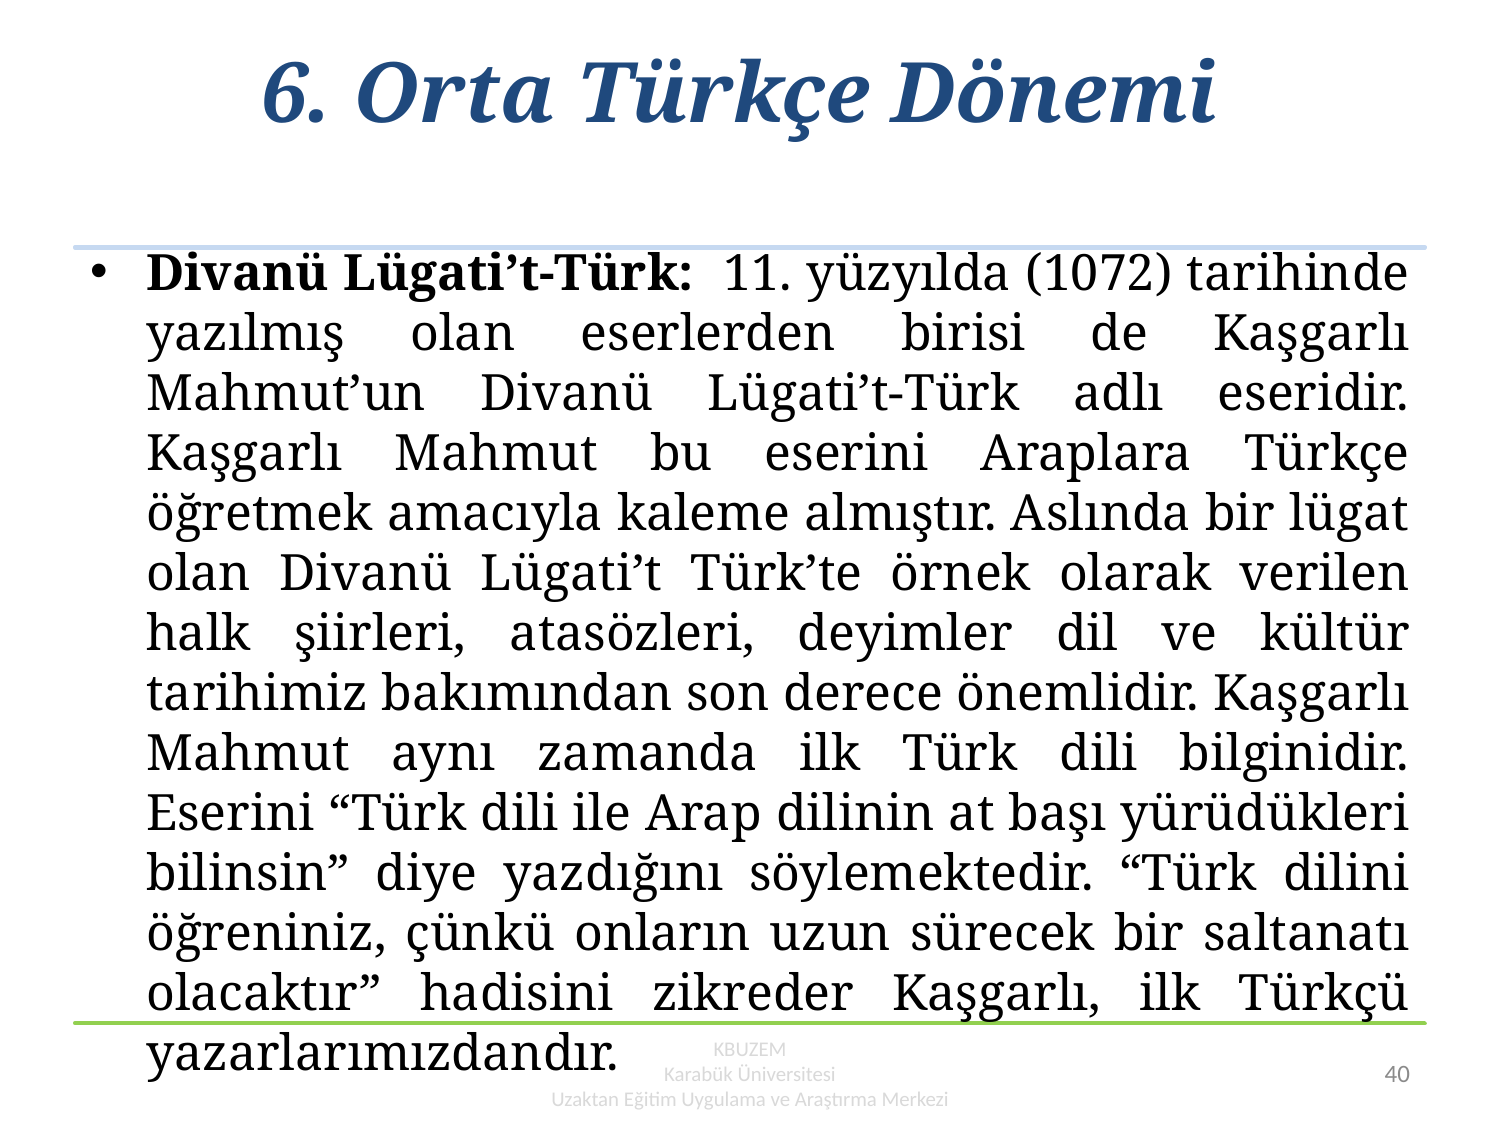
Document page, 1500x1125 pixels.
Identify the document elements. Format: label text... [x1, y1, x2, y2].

footer KBUZEM Karabük Üniversitesi Uzaktan Eğitim Uygulama ve Araştırma Merkezi [431, 1042, 1069, 1103]
slide_number 40 [1074, 1042, 1425, 1103]
list Divanü Lügati’t-Türk: 11. yüzyılda (1072) tarihinde yazılmış olan eserlerden birisi de Kaşgarlı Mahmut’un Divanü Lügati’t-Türk adlı eseridir. Kaşgarlı Mahmut bu eserini Araplara Türkçe öğretmek amacıyla kaleme almıştır. Aslında bir lügat olan Divanü Lügati’t Türk’te örnek olarak verilen halk şiirleri, atasözleri, deyimler dil ve kültür tarihimiz bakımından son derece önemlidir. Kaşgarlı Mahmut aynı zamanda ilk Türk dili bilginidir. Eserini “Türk dili ile Arap dilinin at başı yürüdükleri bilinsin” diye yazdığını söylemektedir. “Türk dilini öğreniniz, çünkü onların uzun sürecek bir saltanatı olacaktır” hadisini zikreder Kaşgarlı, ilk Türkçü yazarlarımızdandır. [75, 232, 1425, 1043]
title 6. Orta Türkçe Dönemi [75, 45, 1425, 232]
